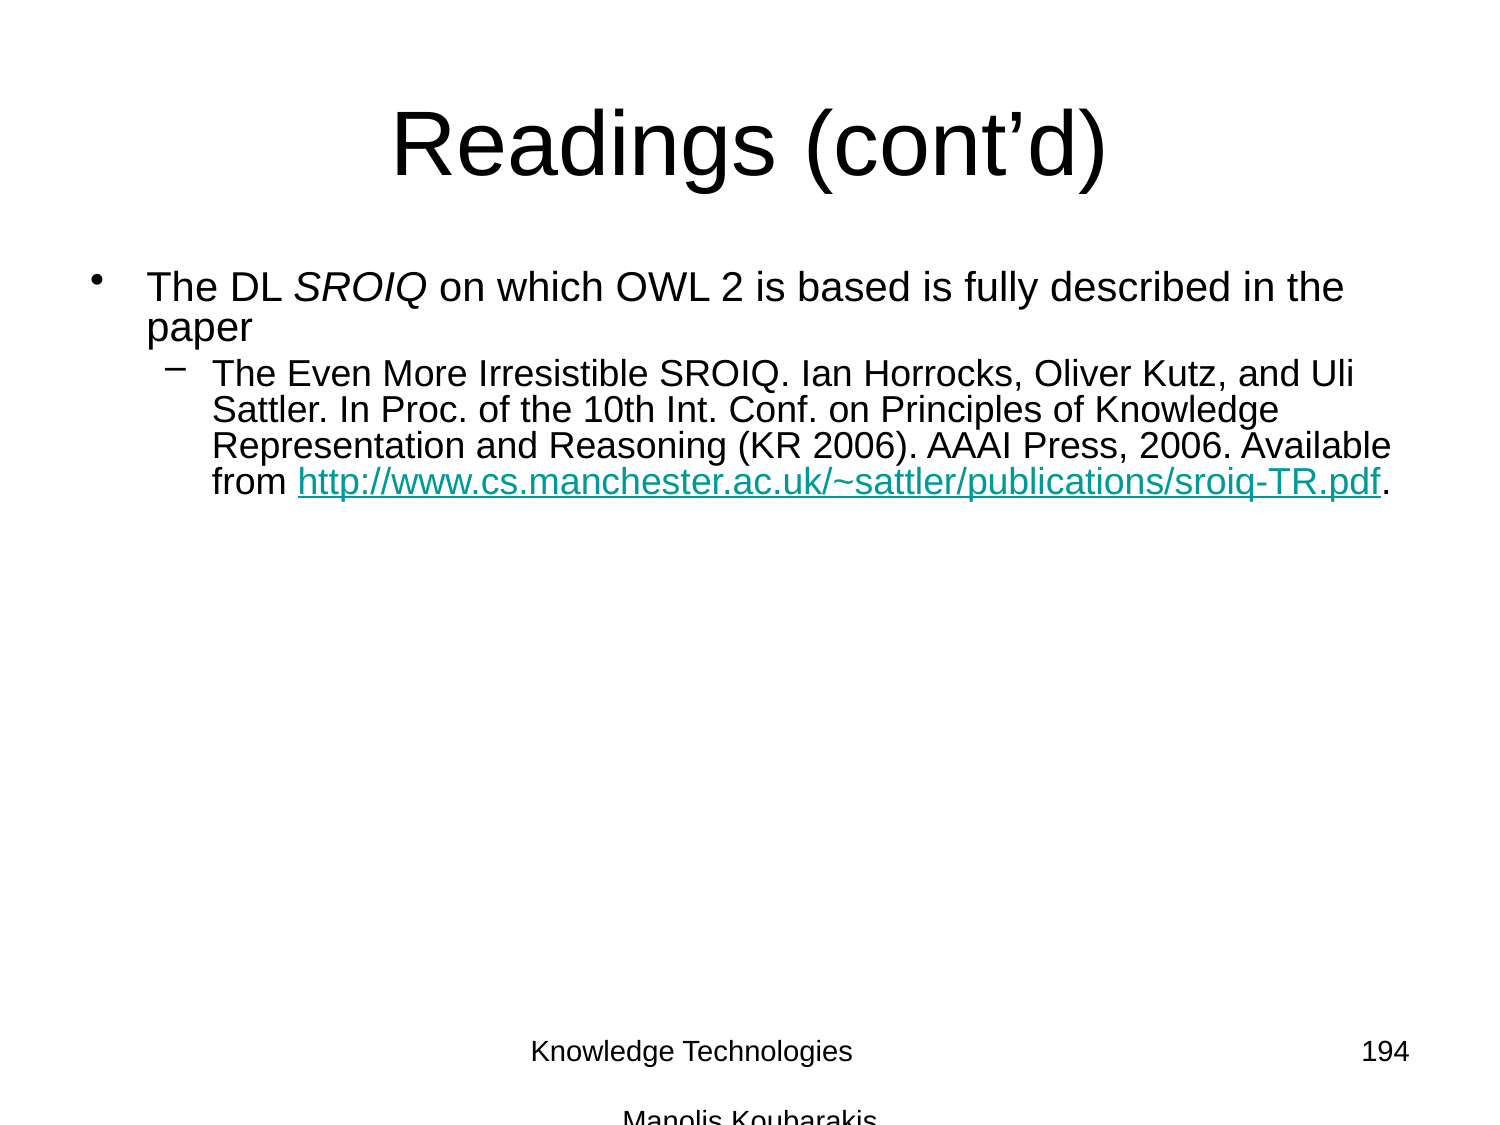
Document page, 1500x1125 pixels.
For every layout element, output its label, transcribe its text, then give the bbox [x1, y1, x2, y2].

slide_number 194 [1074, 1024, 1426, 1103]
title Readings (cont’d) [75, 45, 1425, 233]
footer Knowledge Technologies Manolis Koubarakis [512, 1024, 988, 1103]
list The DL SROIQ on which OWL 2 is based is fully described in the paper The Even More Irresistible SROIQ. Ian Horrocks, Oliver Kutz, and Uli Sattler. In Proc. of the 10th Int. Conf. on Principles of Knowledge Representation and Reasoning (KR 2006). AAAI Press, 2006. Available from http://www.cs.manchester.ac.uk/~sattler/publications/sroiq-TR.pdf. [75, 262, 1425, 1005]
